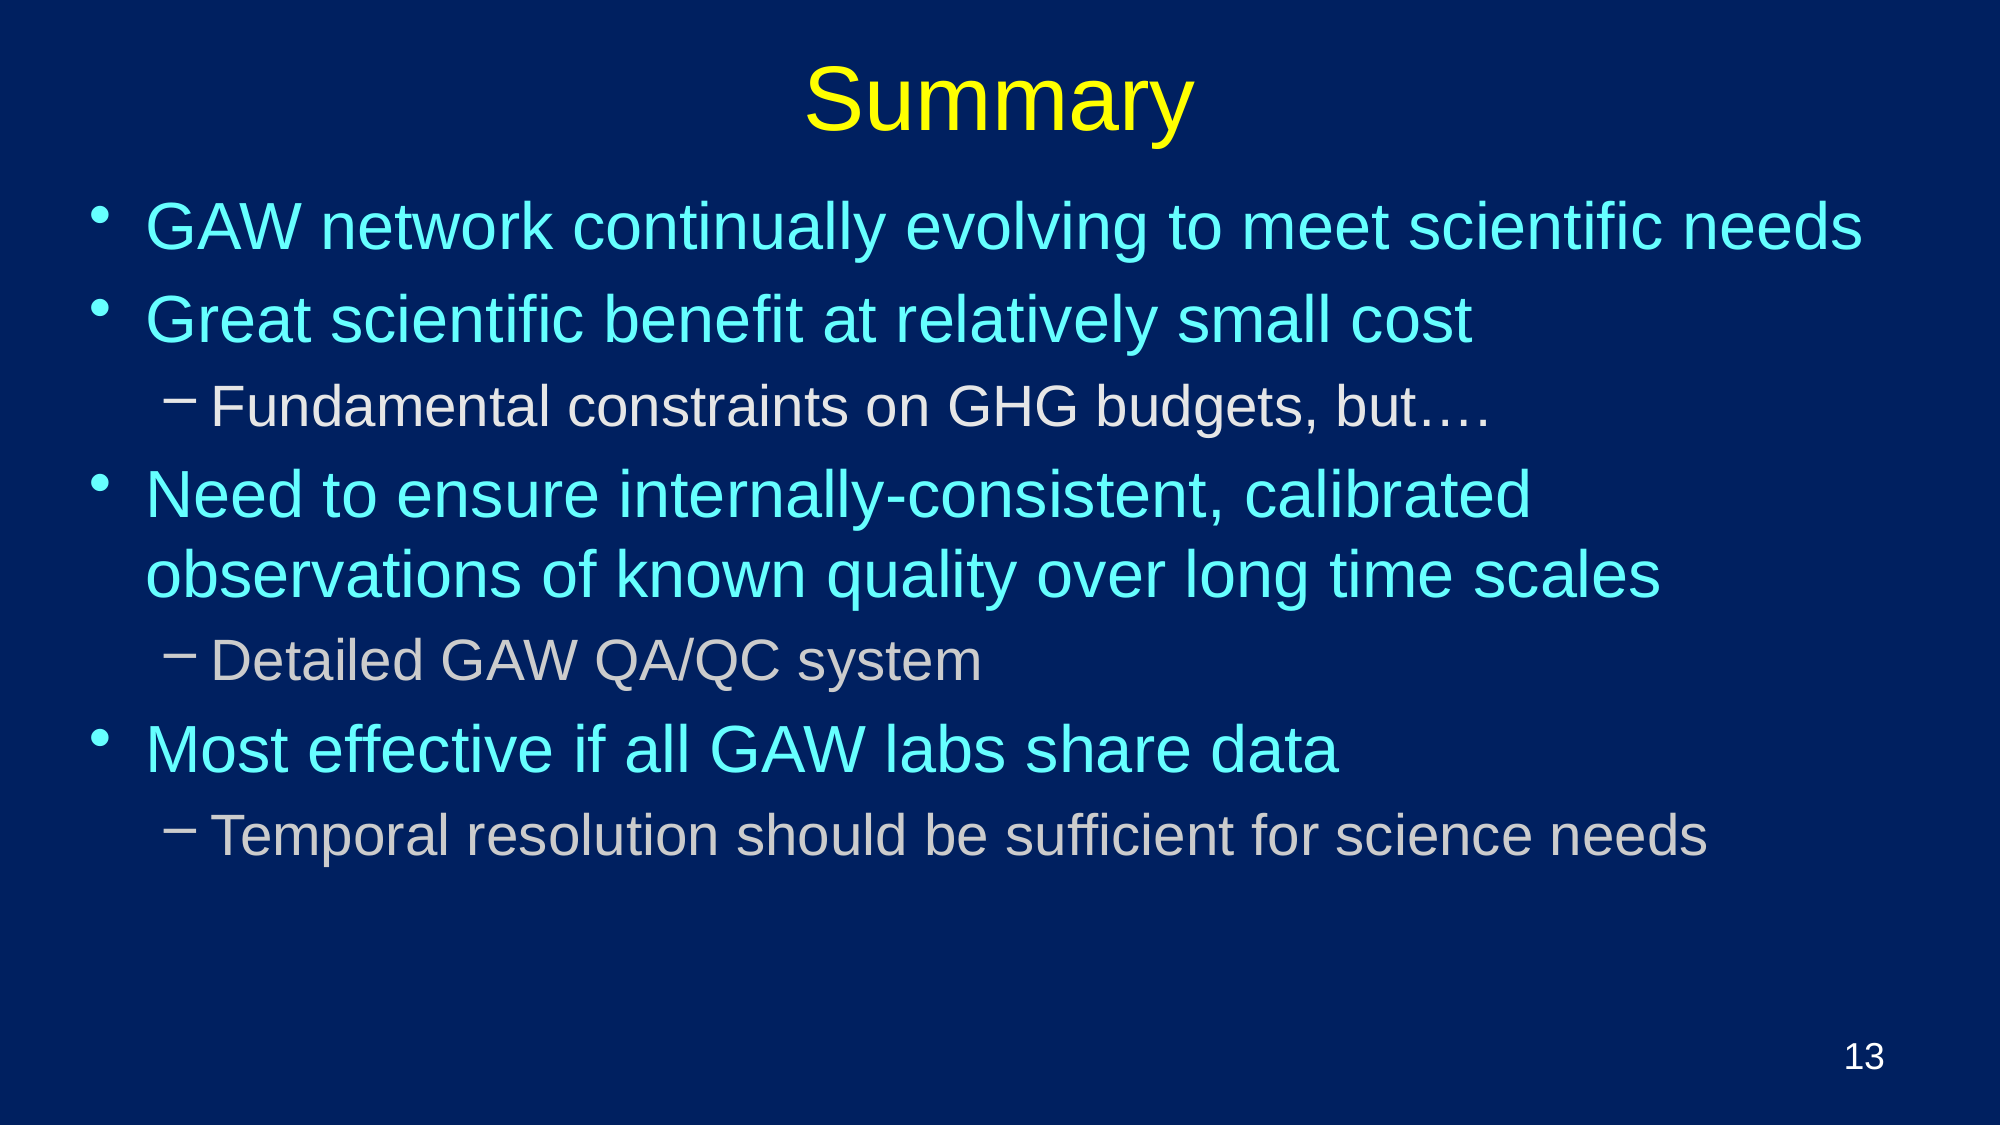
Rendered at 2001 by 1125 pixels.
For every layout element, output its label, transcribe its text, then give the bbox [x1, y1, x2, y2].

title Summary [99, 0, 1900, 175]
list GAW network continually evolving to meet scientific needs Great scientific benefit at relatively small cost Fundamental constraints on GHG budgets, but…. Need to ensure internally-consistent, calibrated observations of known quality over long time scales Detailed GAW QA/QC system Most effective if all GAW labs share data Temporal resolution should be sufficient for science needs [73, 175, 1921, 1025]
slide_number 13 [1433, 1024, 1901, 1103]
